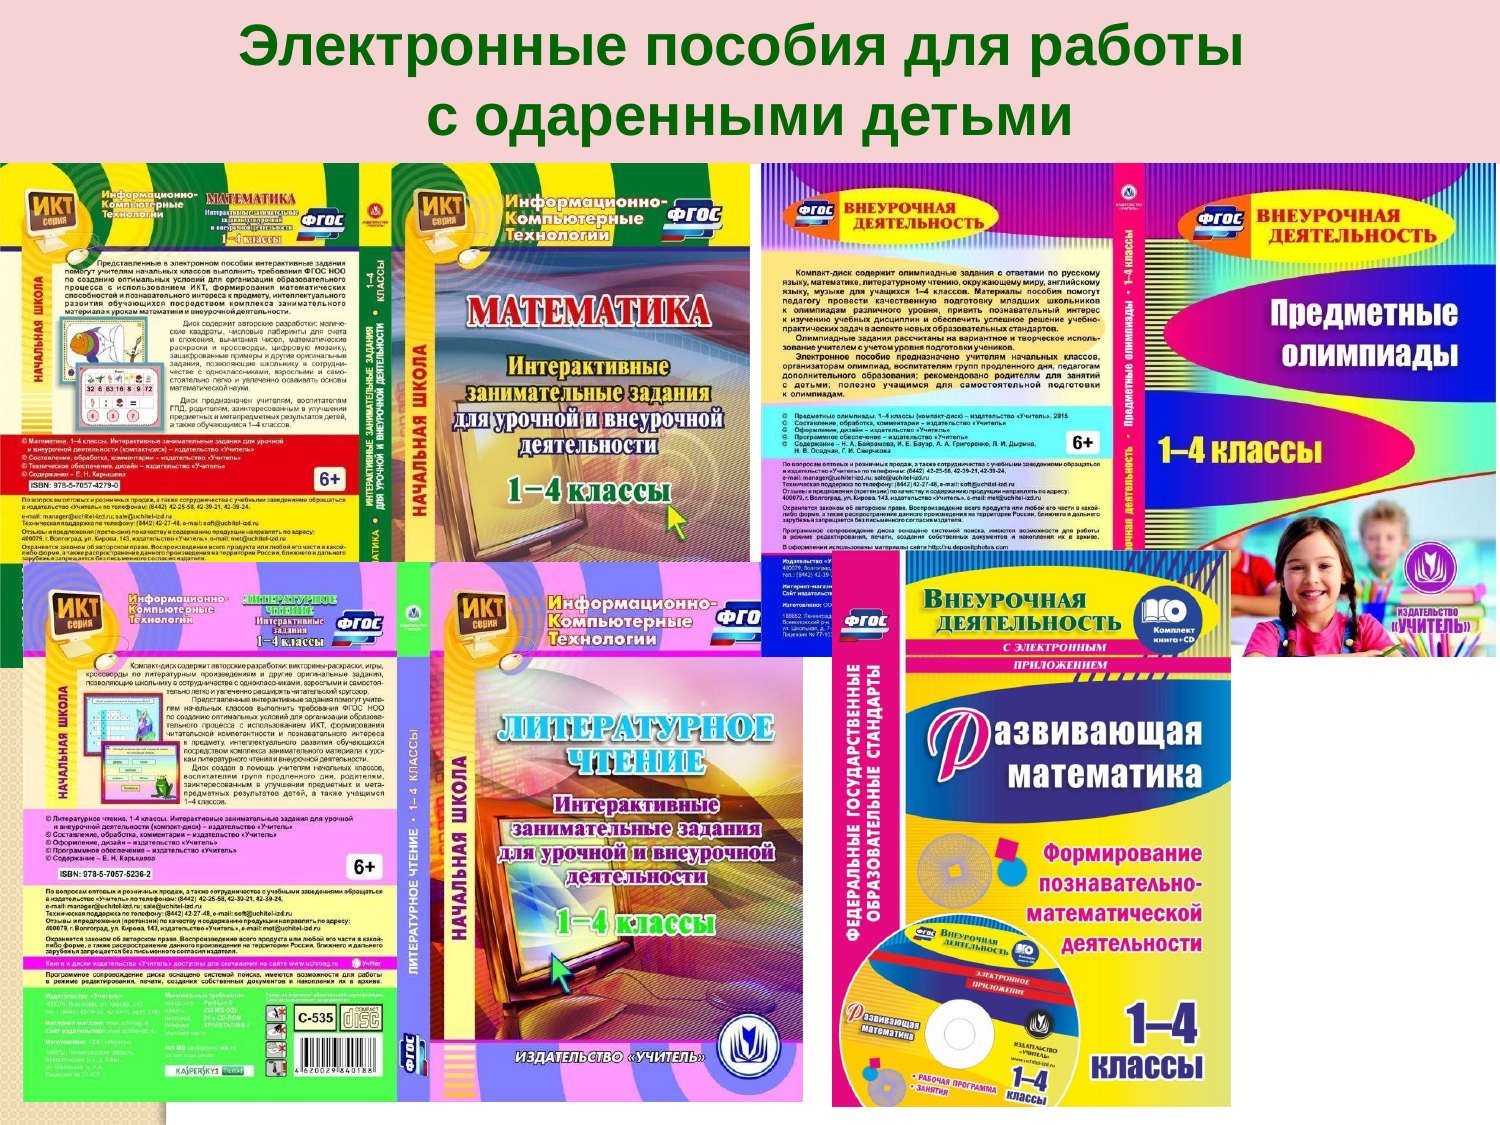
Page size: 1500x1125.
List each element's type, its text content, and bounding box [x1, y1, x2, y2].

text_box Электронные пособия для работы с одаренными детьми [0, 0, 1500, 164]
picture [0, 163, 1496, 1107]
